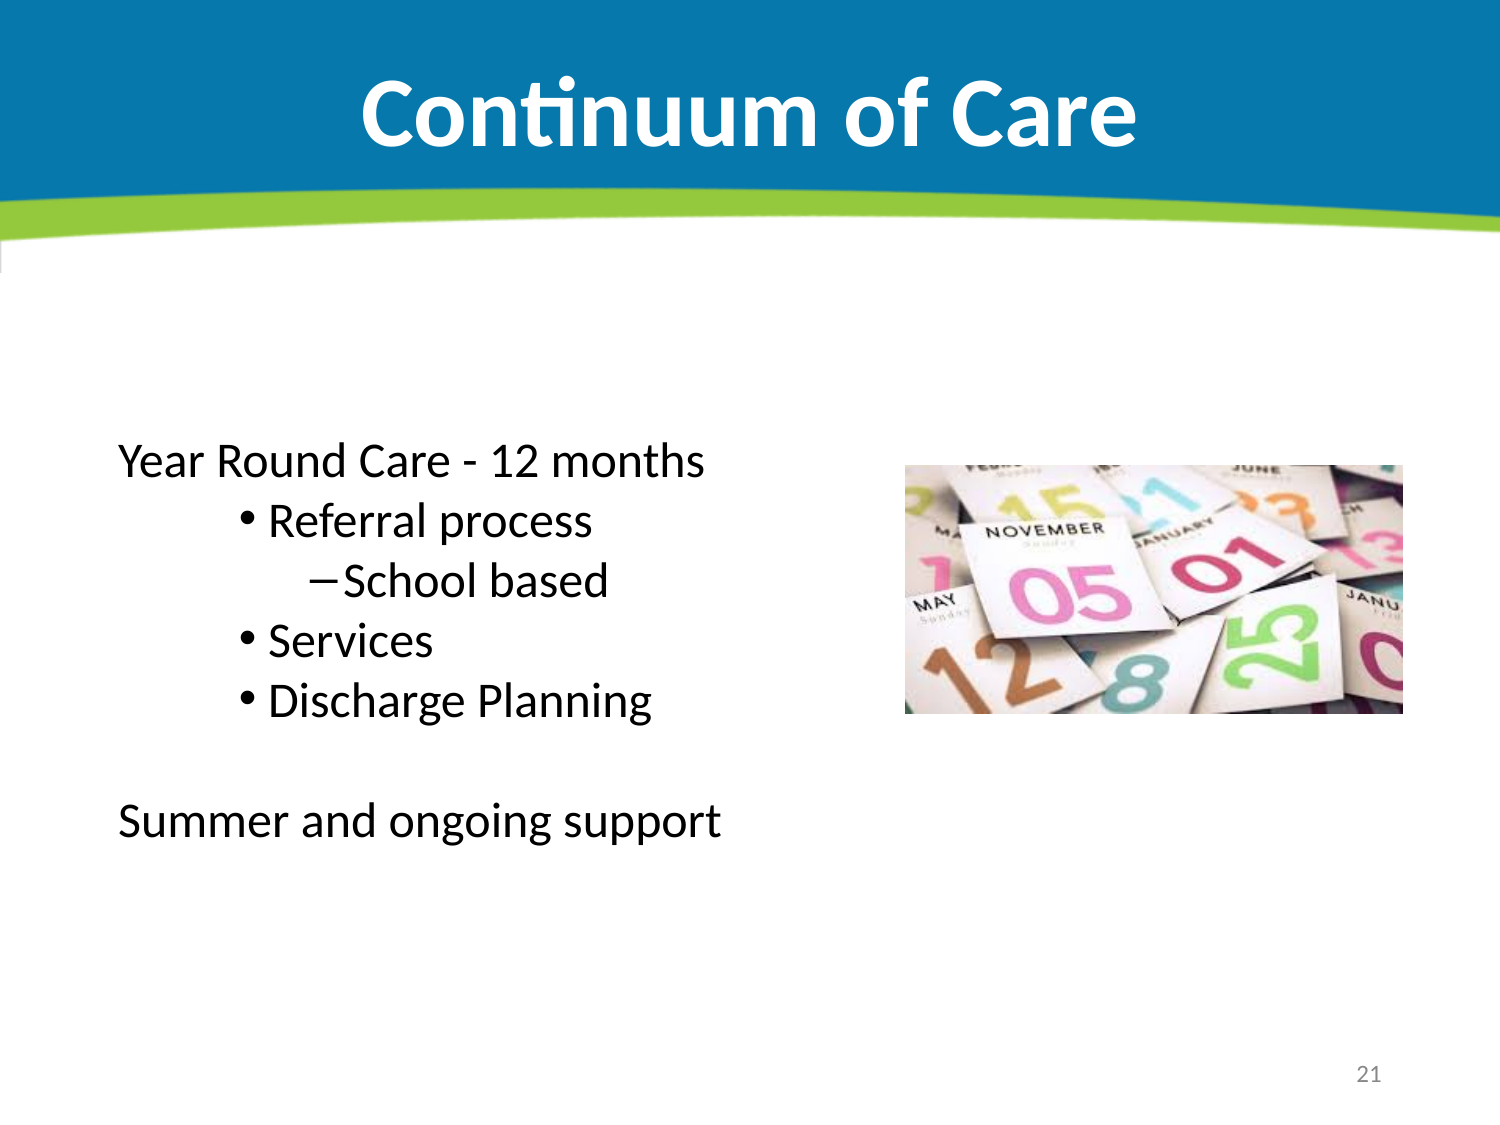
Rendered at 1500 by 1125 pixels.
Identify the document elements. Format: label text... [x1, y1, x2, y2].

list Year Round Care - 12 months Referral process School based Services Discharge Planning Summer and ongoing support [103, 299, 1397, 1014]
picture [0, 188, 1500, 273]
title Continuum of Care [0, 0, 1500, 187]
slide_number 21 [1059, 1042, 1397, 1103]
text_box [905, 465, 1432, 726]
picture [905, 464, 1403, 714]
